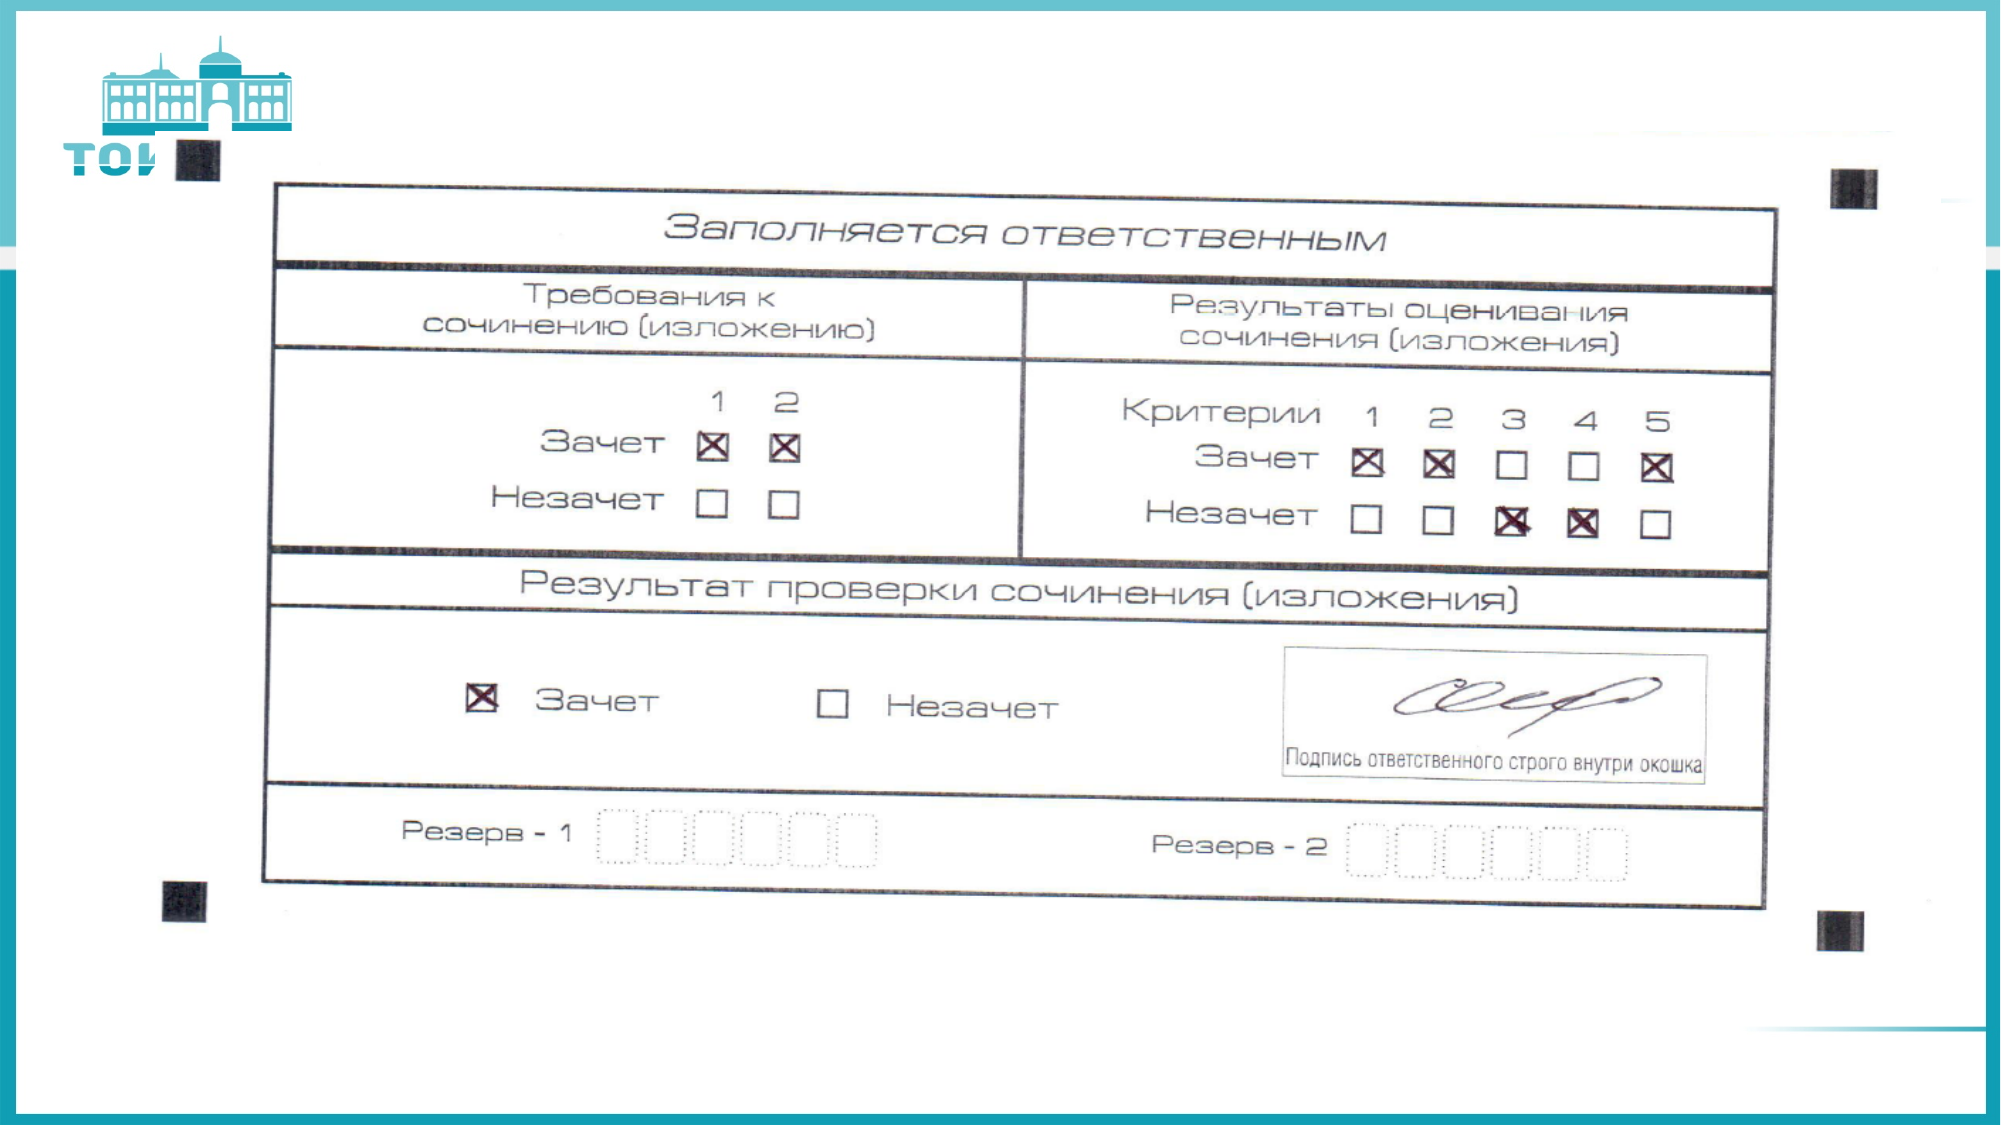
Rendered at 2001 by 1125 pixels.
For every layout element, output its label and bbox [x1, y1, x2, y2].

picture [0, 0, 2001, 1125]
title [99, 45, 1900, 233]
list [155, 131, 1941, 968]
